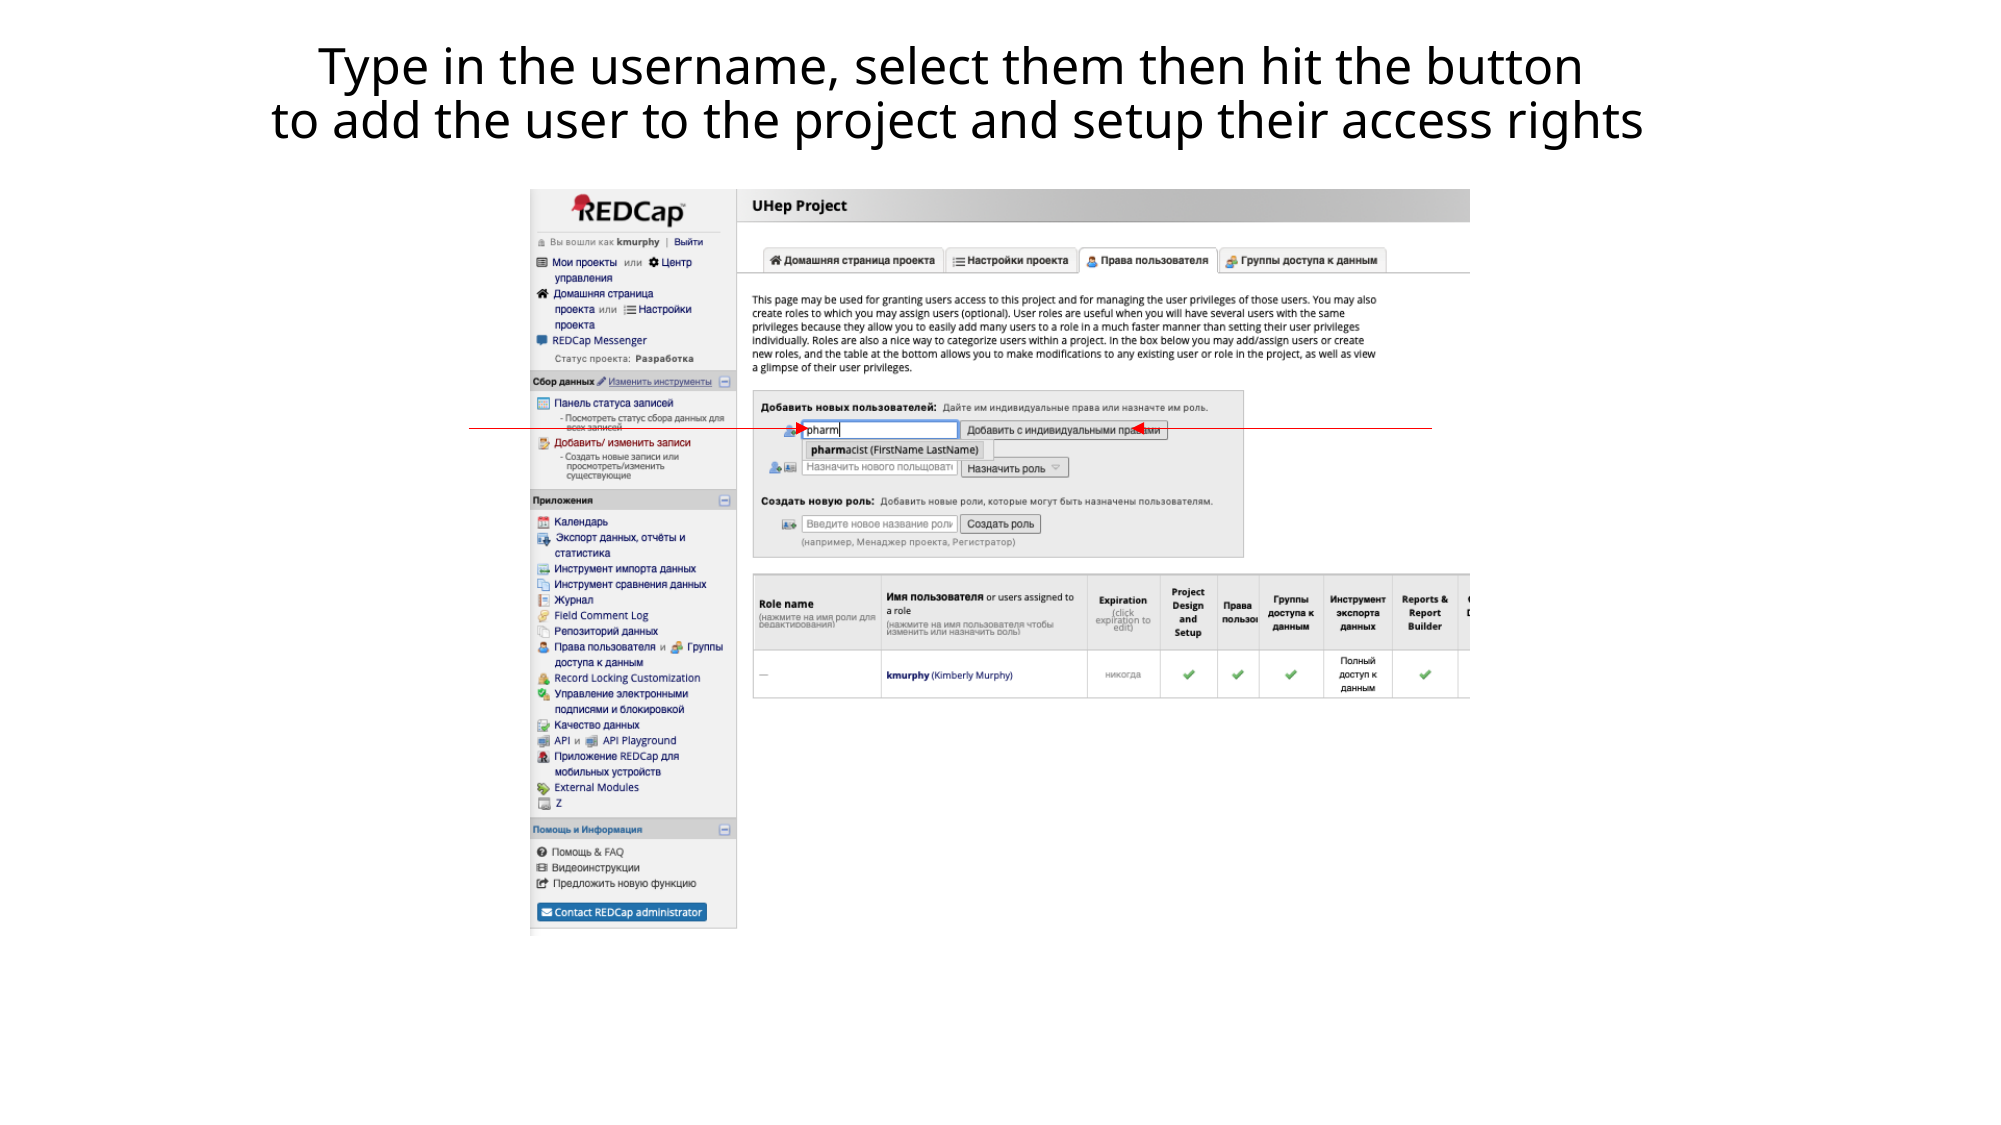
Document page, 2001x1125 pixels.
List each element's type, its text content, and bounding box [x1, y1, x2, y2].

picture [530, 189, 1470, 936]
text_box Type in the username, select them then hit the button to add the user to the project and setup their access rights [160, 30, 1756, 157]
